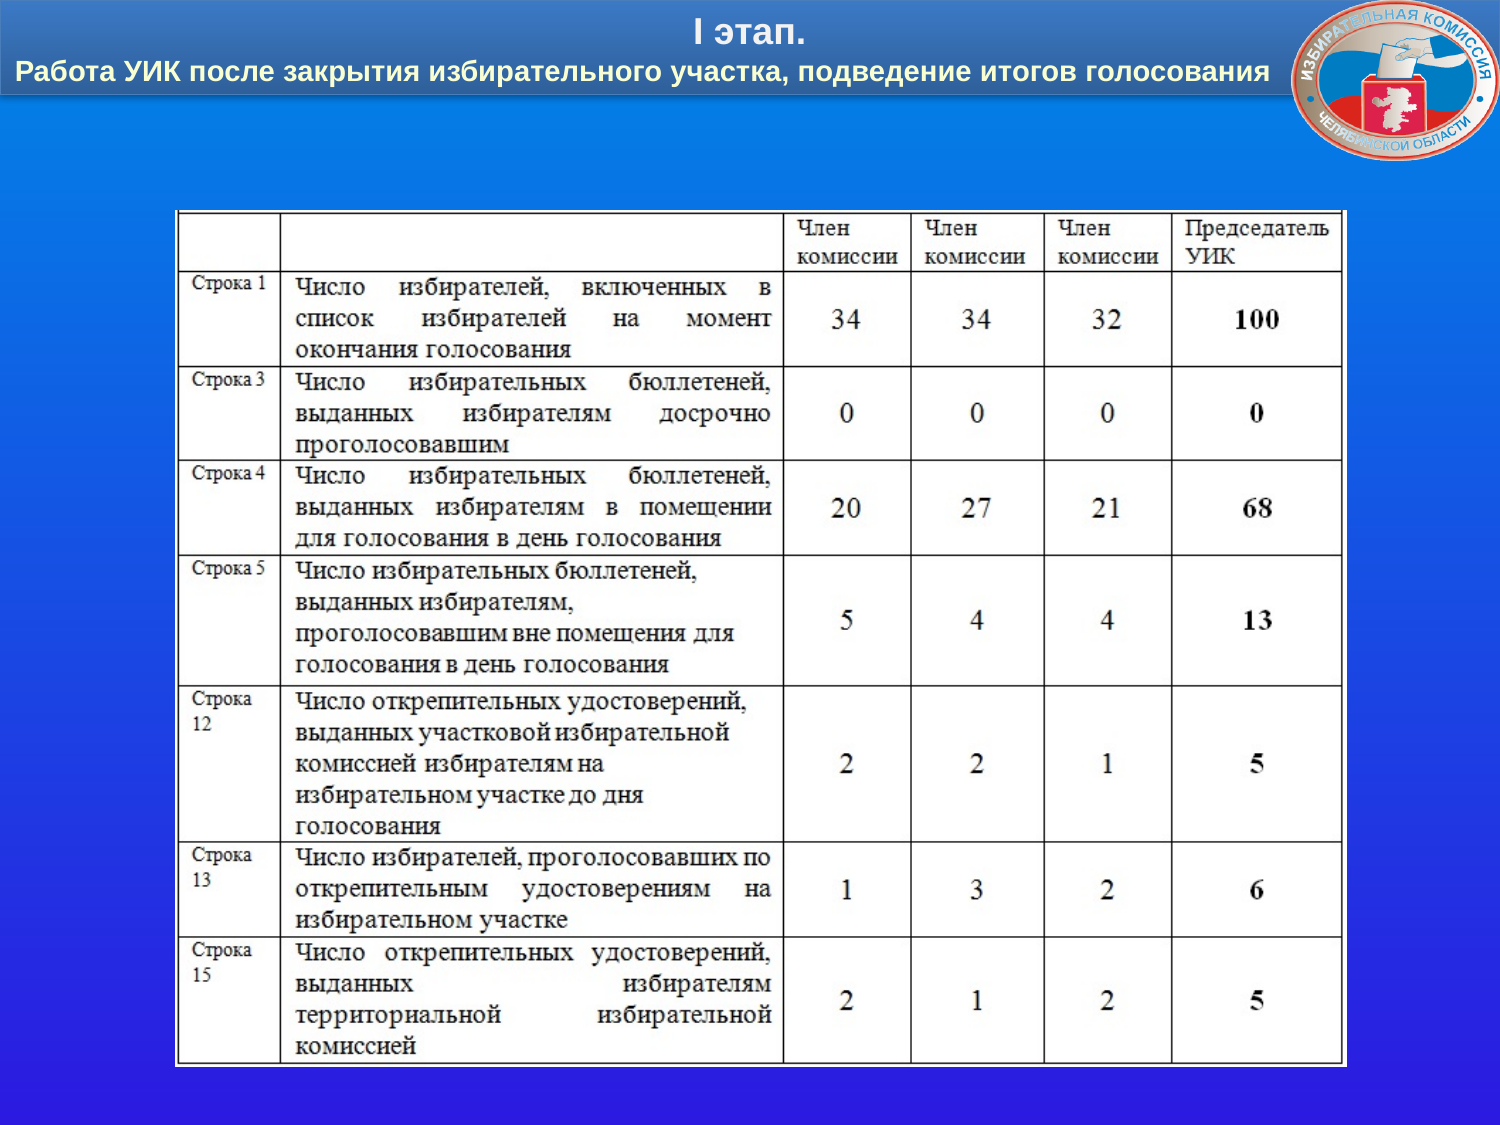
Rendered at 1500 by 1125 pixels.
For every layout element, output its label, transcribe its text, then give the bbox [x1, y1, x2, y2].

text_box I этап. Работа УИК после закрытия избирательного участка, подведение итогов голосования [0, 0, 1288, 95]
picture [1290, 0, 1500, 162]
picture [175, 210, 1348, 1067]
